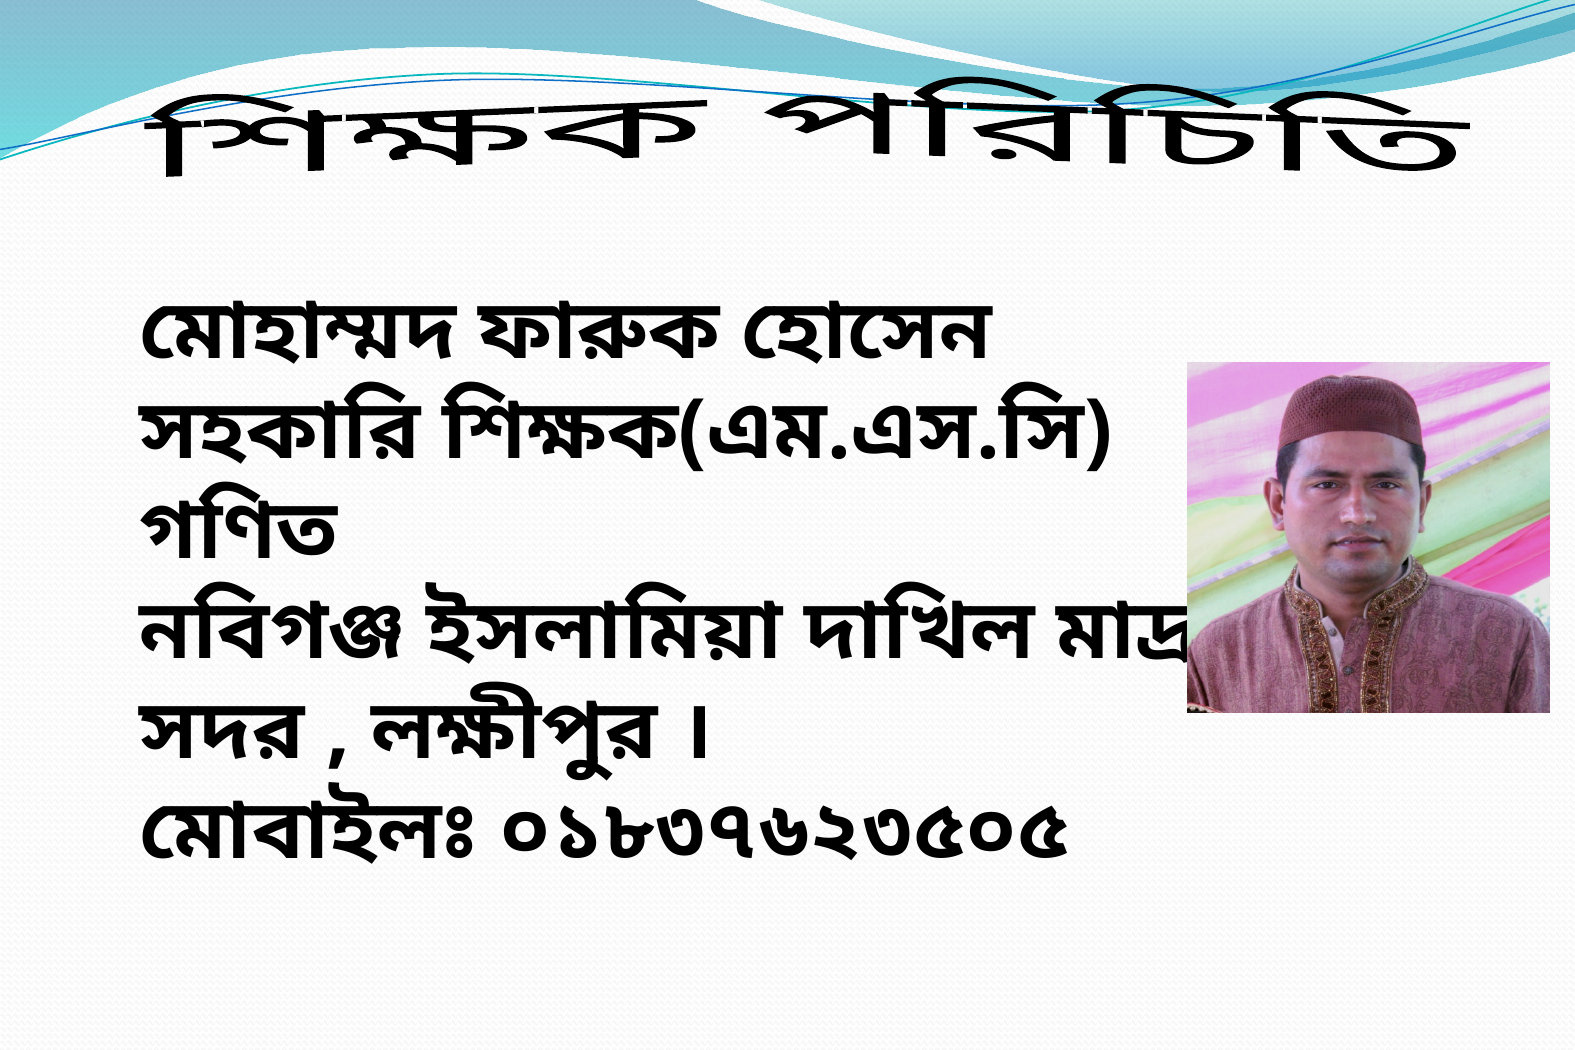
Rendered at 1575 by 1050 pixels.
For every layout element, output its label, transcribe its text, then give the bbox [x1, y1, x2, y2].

text_box মোহাম্মদ ফারুক হোসেন সহকারি শিক্ষক(এম.এস.সি) গণিত নবিগঞ্জ ইসলামিয়া দাখিল মাদ্রাসা সদর , লক্ষীপুর । মোবাইলঃ ০১৮৩৭৬২৩৫০৫ [125, 268, 1333, 983]
text_box 60.5 [1180, 363, 1333, 725]
picture [1187, 362, 1551, 713]
